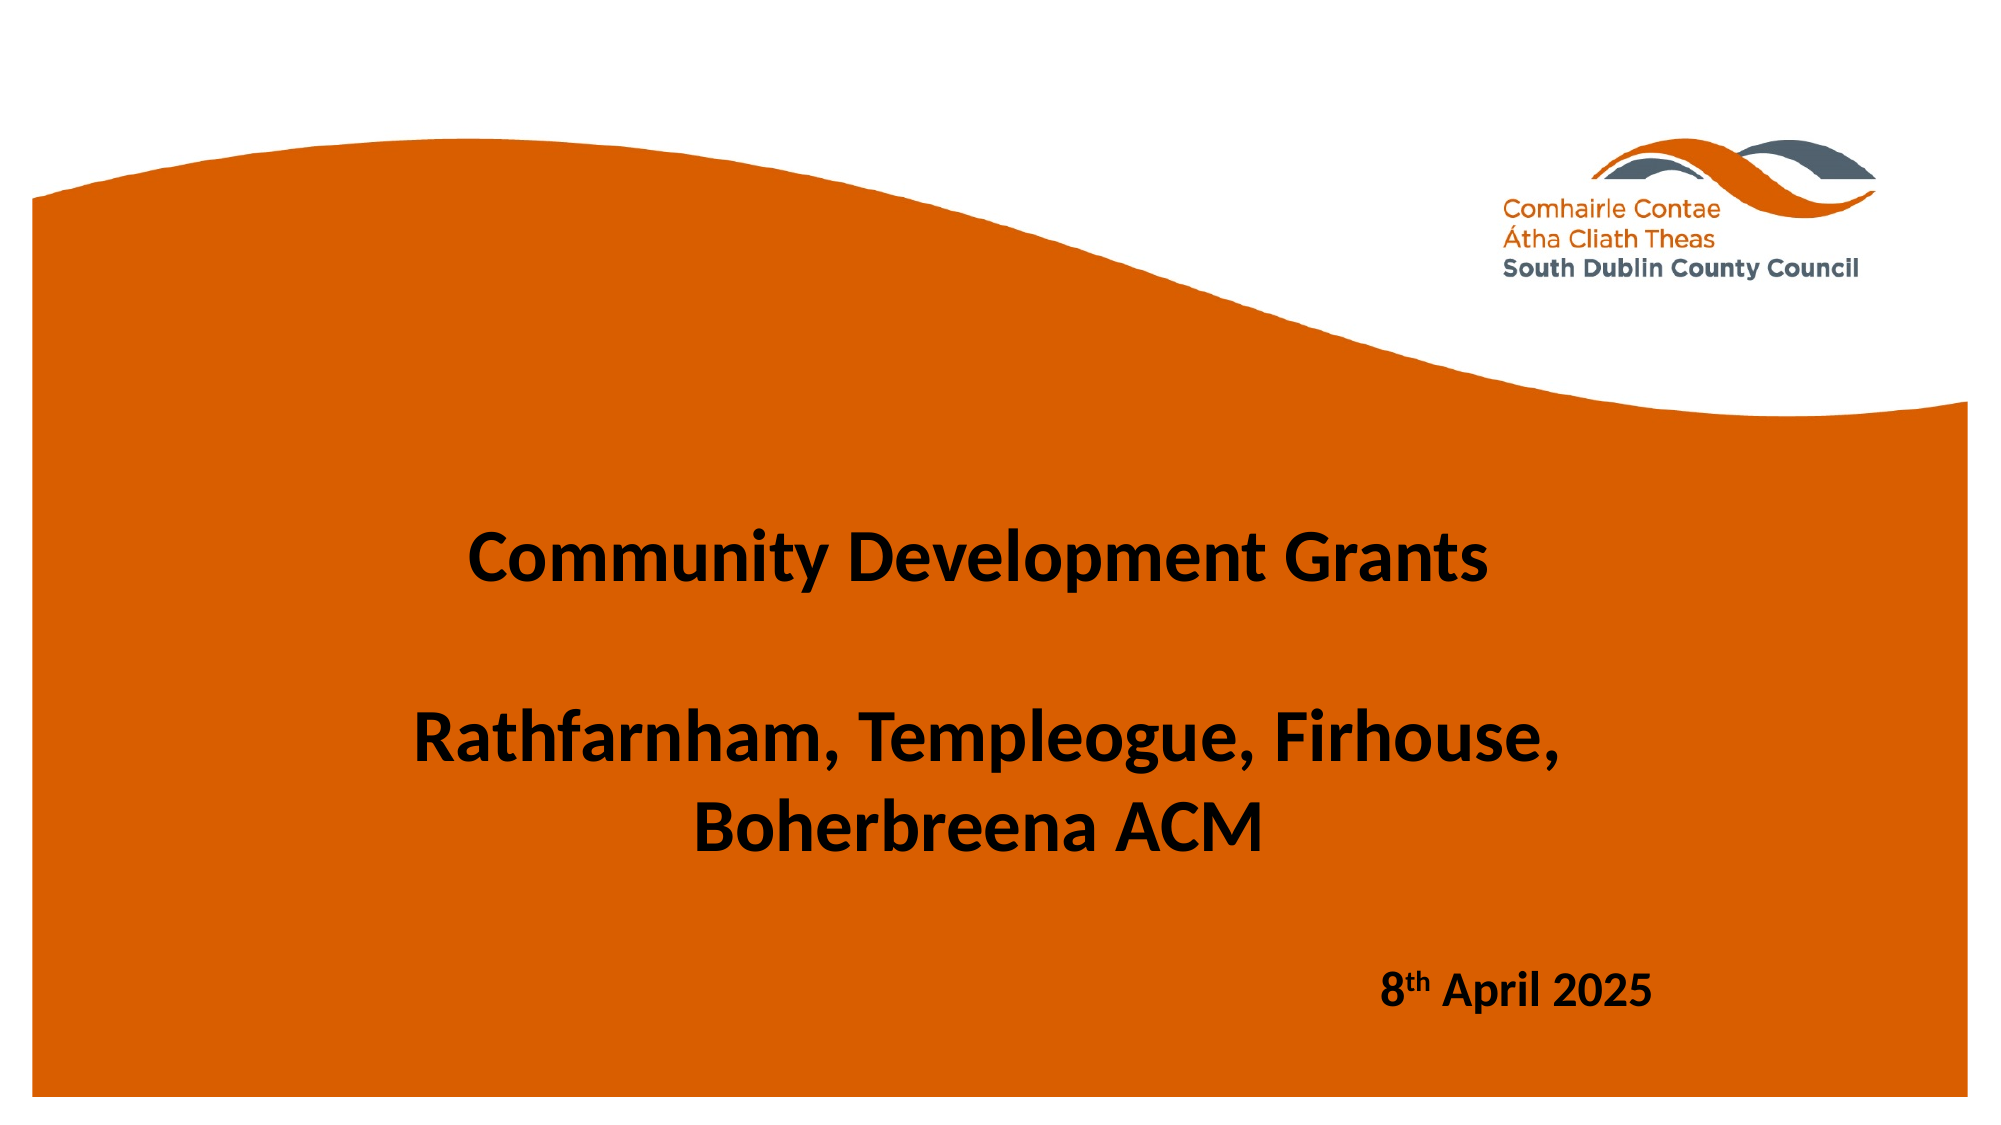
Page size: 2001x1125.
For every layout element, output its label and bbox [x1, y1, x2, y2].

text_box [0, 0, 2000, 1125]
picture [32, 28, 1968, 1097]
